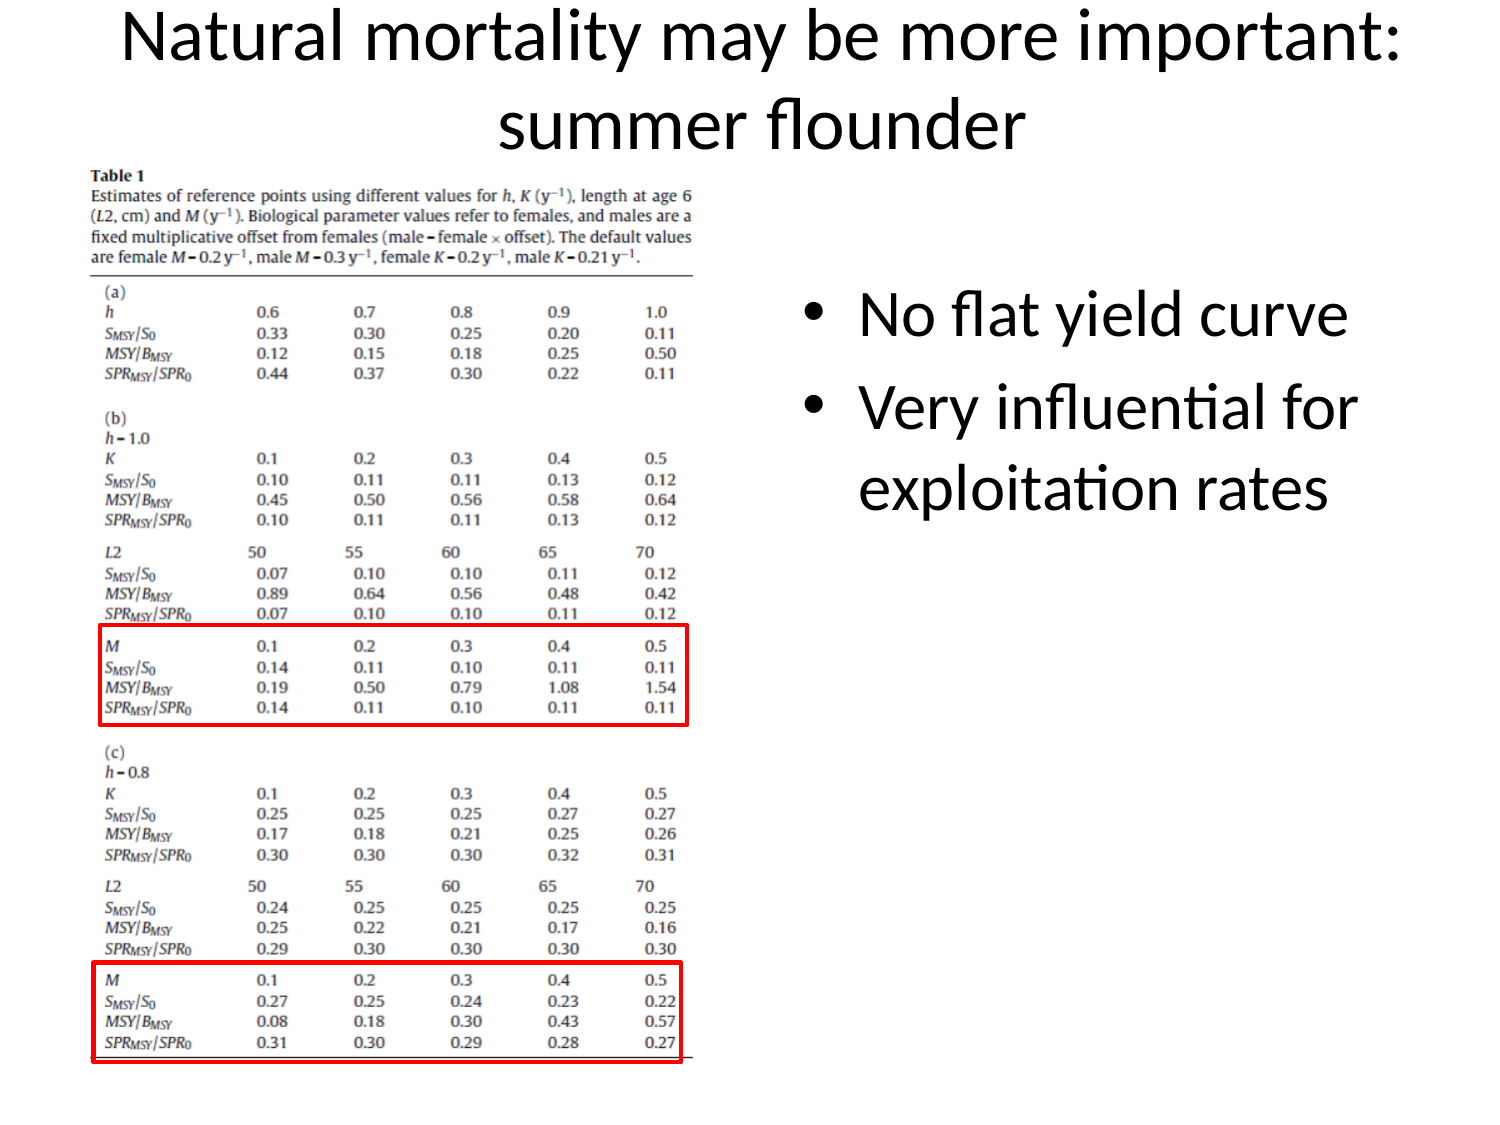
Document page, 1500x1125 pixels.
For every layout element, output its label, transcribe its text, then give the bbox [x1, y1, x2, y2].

list No flat yield curve Very influential for exploitation rates [787, 262, 1425, 1005]
title Natural mortality may be more important: summer flounder [12, 0, 1500, 150]
picture [87, 162, 707, 1076]
